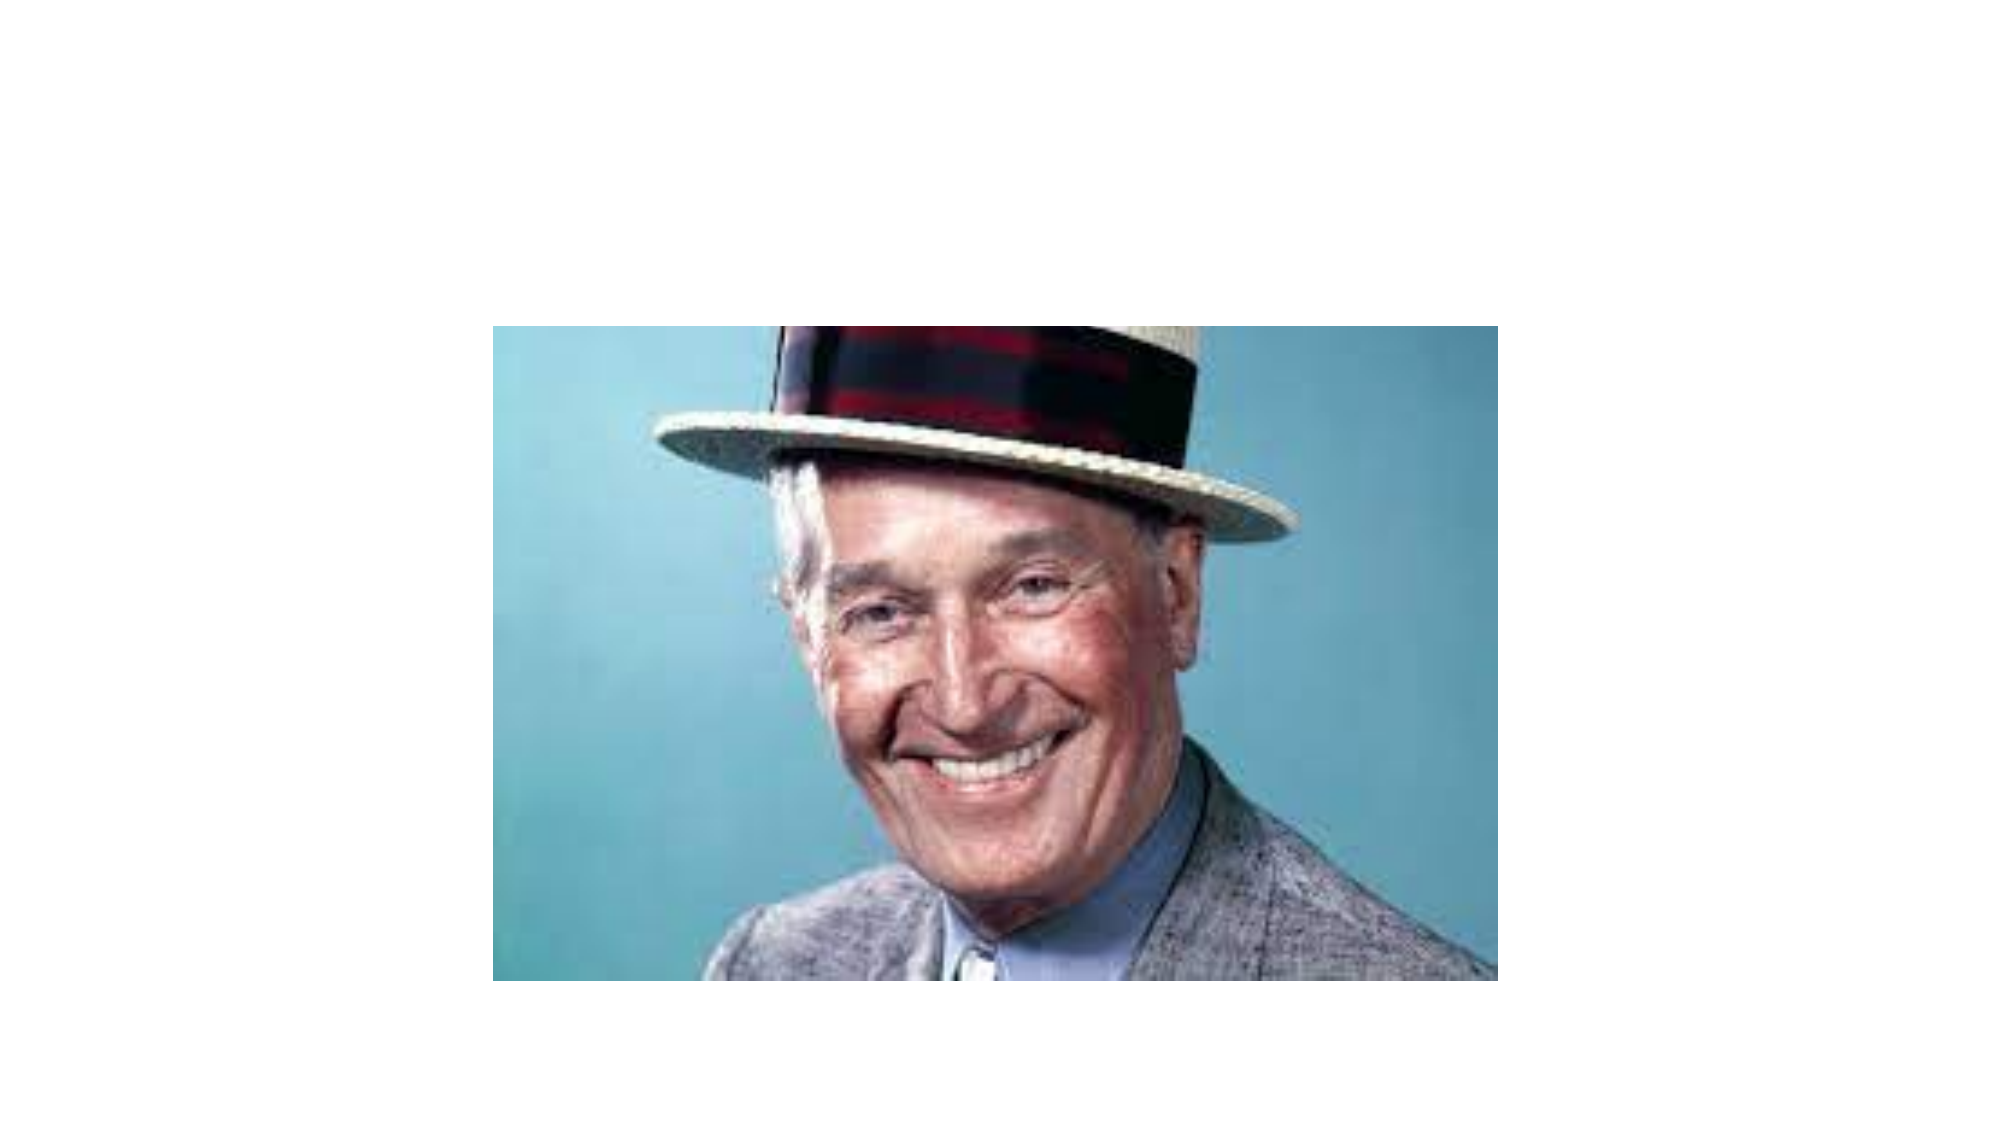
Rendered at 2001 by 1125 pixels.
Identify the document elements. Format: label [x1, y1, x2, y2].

list [493, 326, 1498, 981]
